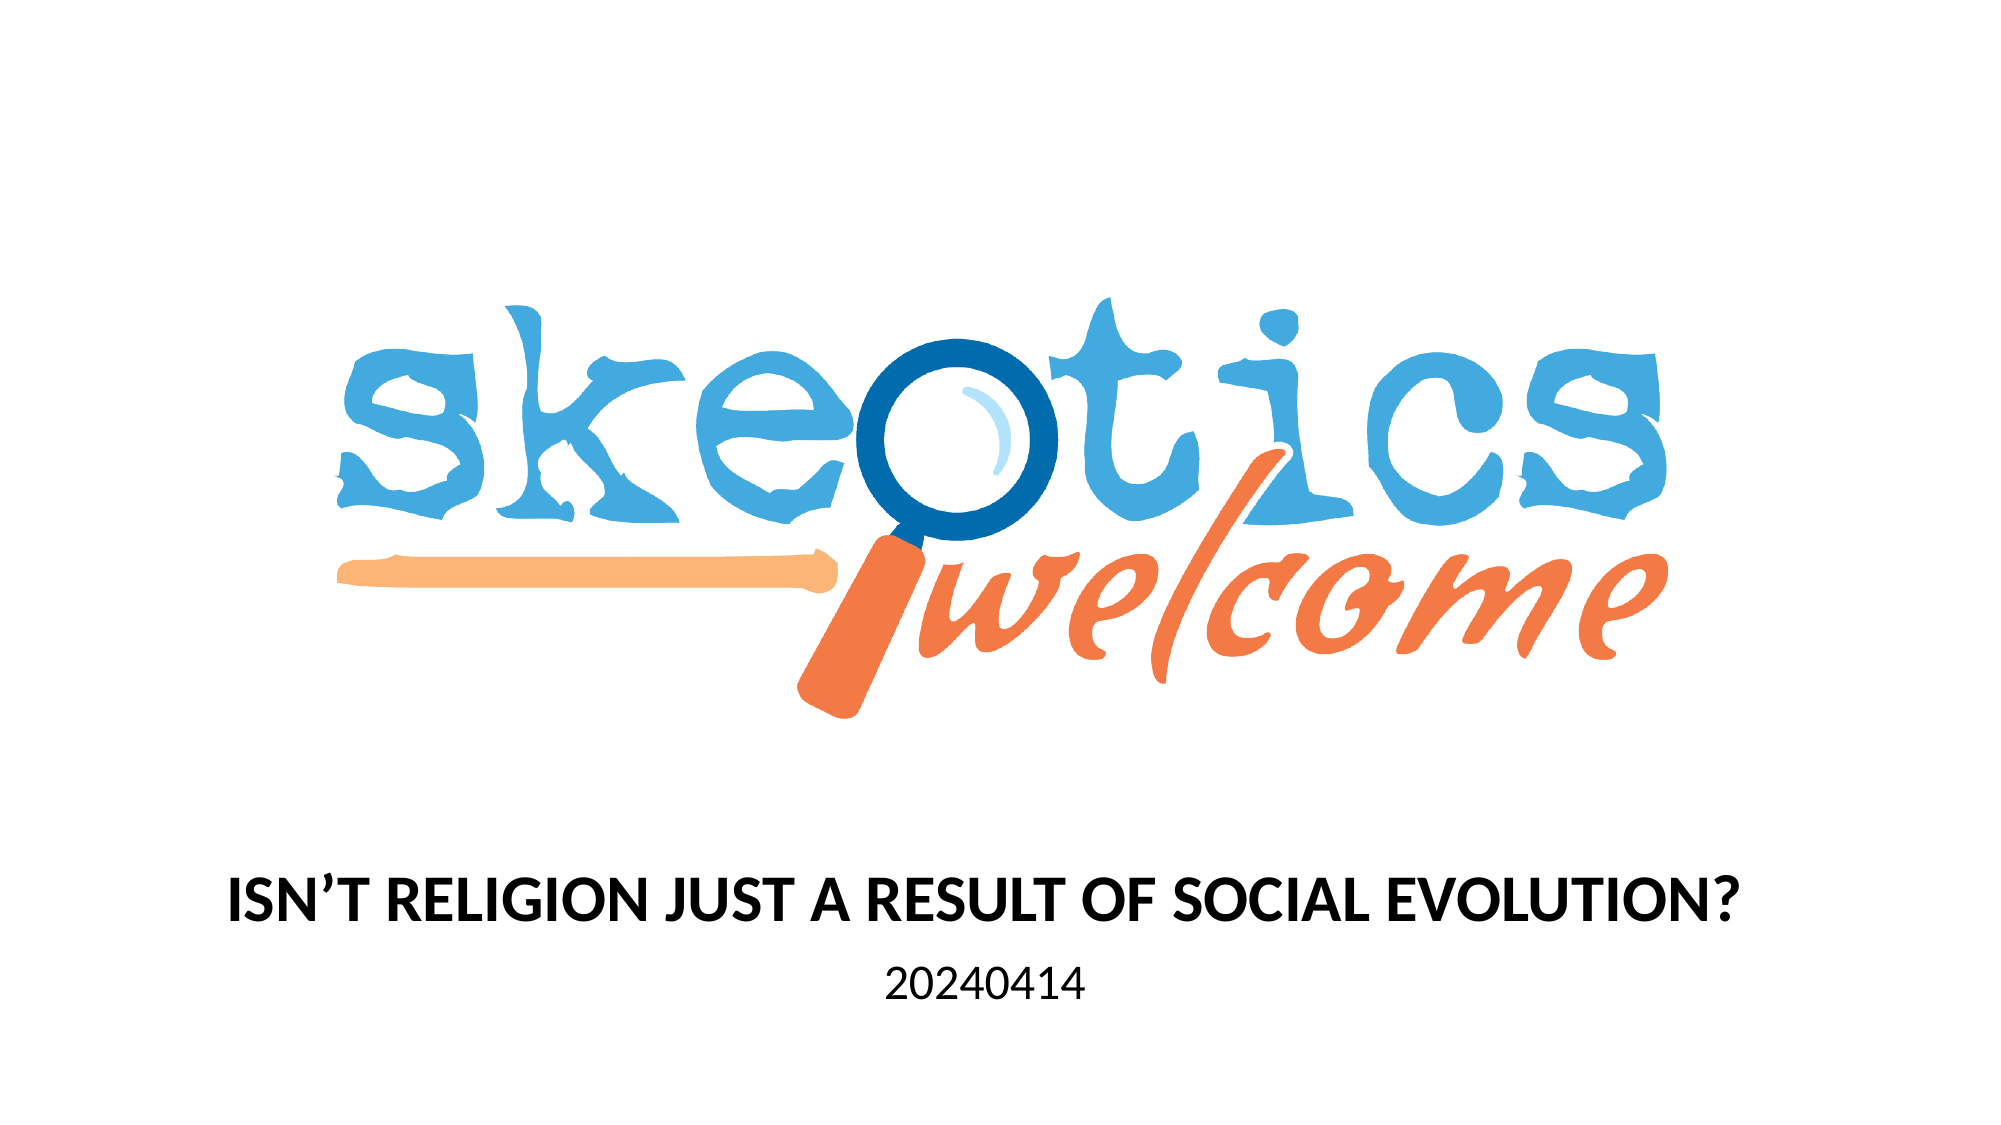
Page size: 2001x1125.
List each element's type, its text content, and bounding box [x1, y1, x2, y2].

picture [332, 297, 1668, 719]
subtitle ISN’T RELIGION JUST A RESULT OF SOCIAL EVOLUTION? 20240414 [183, 790, 1786, 1063]
